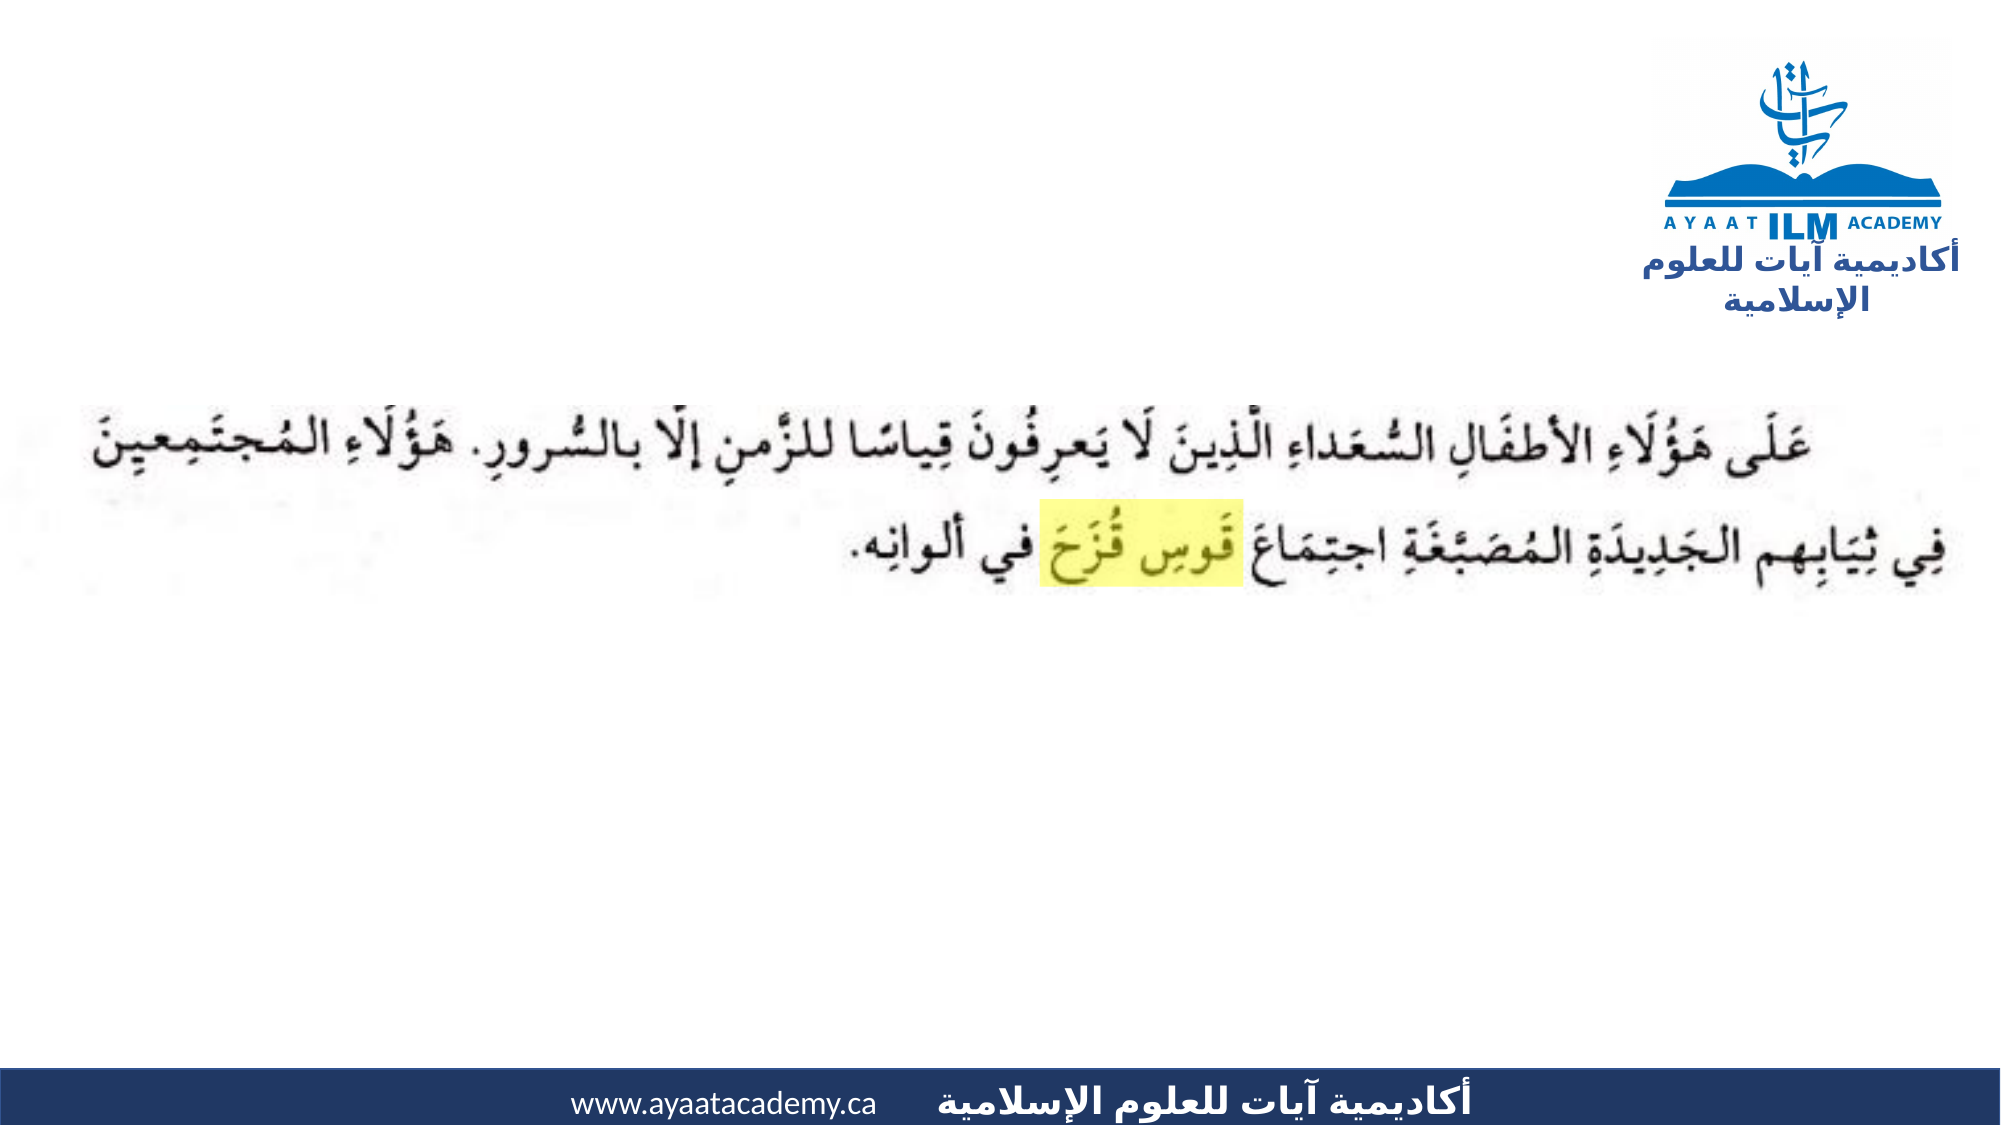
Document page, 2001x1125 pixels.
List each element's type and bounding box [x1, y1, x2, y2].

picture [1651, 37, 1952, 257]
picture [0, 405, 1980, 723]
